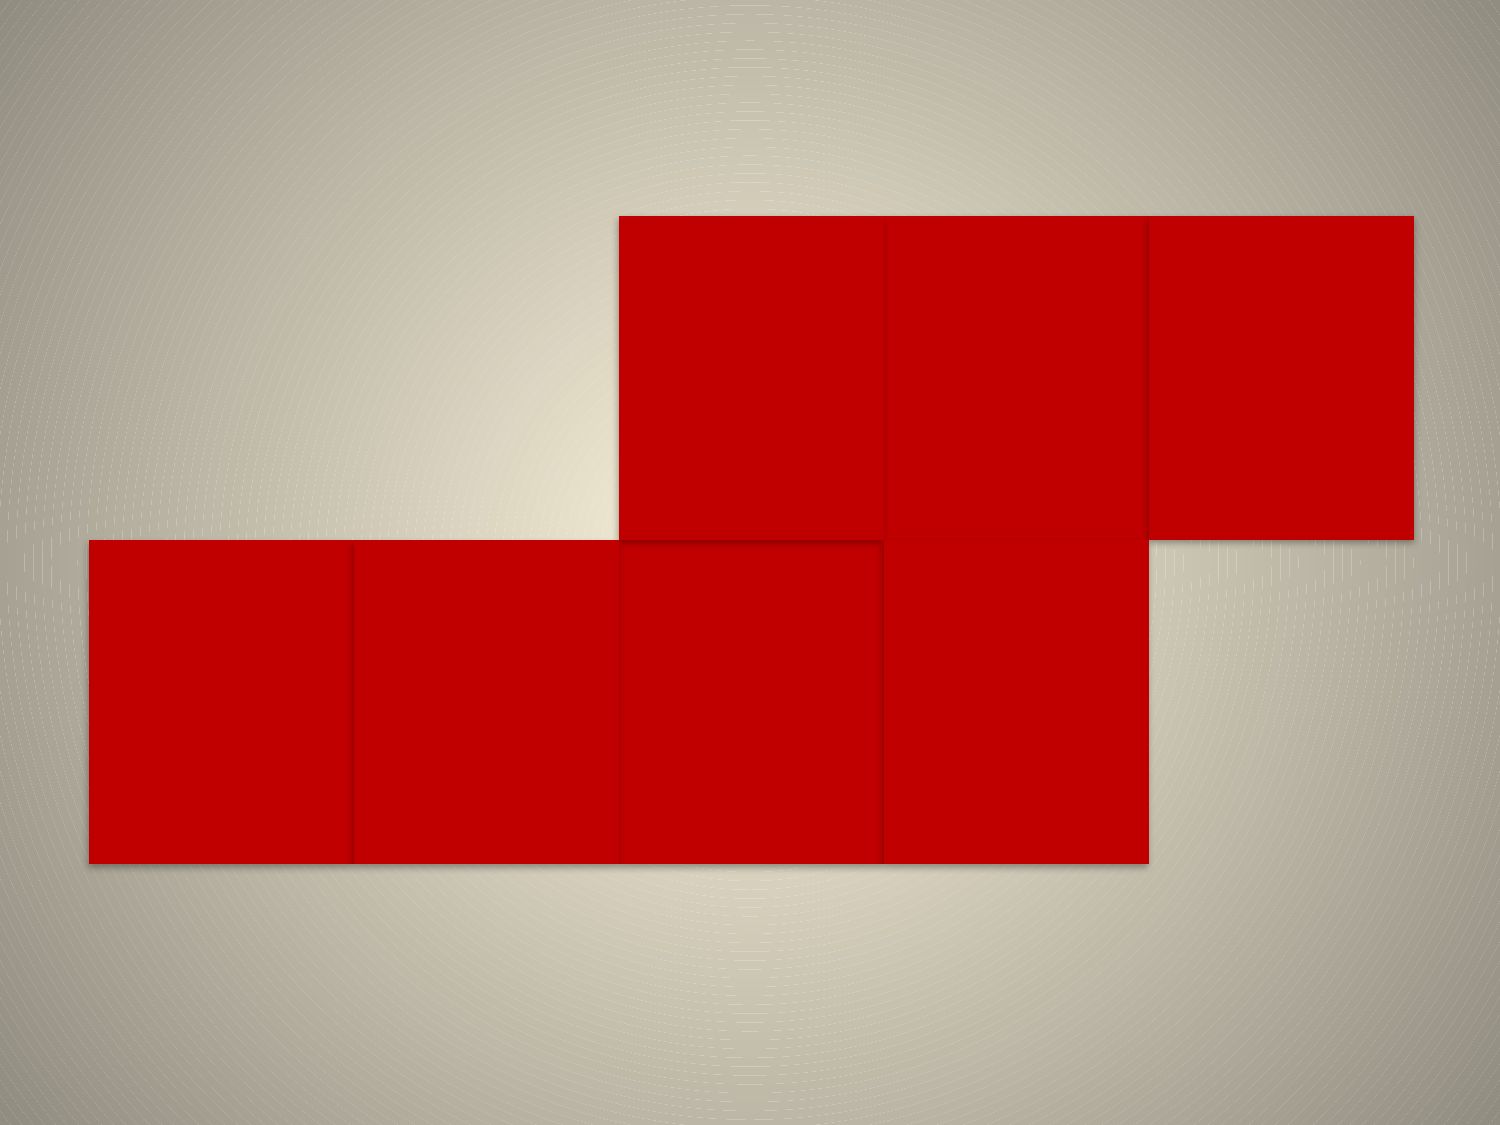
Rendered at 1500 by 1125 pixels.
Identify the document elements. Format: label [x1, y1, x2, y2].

text_box [88, 215, 1414, 865]
